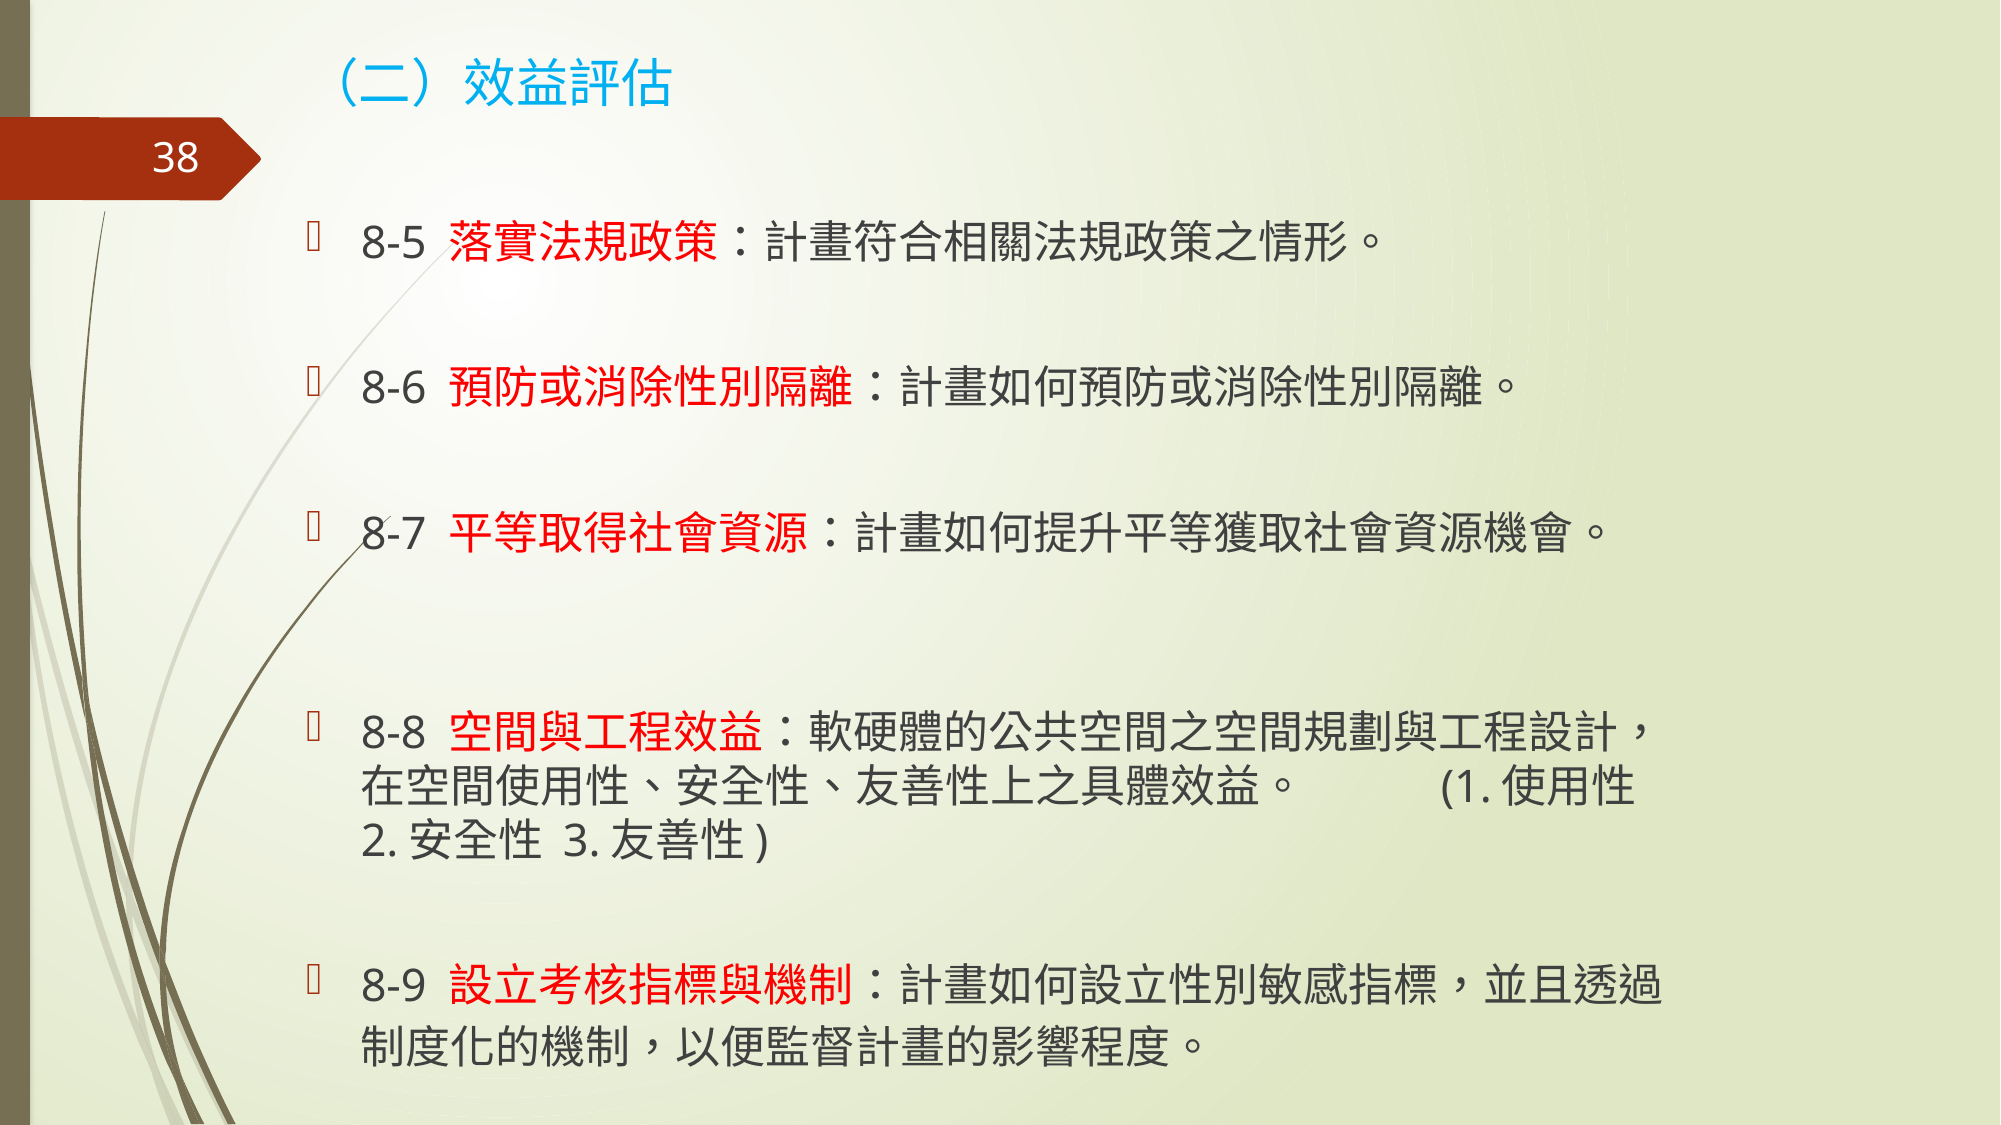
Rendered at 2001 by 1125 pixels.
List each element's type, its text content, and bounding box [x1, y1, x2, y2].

list （二）效益評估 8-5 落實法規政策：計畫符合相關法規政策之情形。 8-6 預防或消除性別隔離：計畫如何預防或消除性別隔離。 8-7 平等取得社會資源：計畫如何提升平等獲取社會資源機會。 8-8 空間與工程效益：軟硬體的公共空間之空間規劃與工程設計，在空間使用性、安全性、友善性上之具體效益。 (1.使用性 2.安全性 3.友善性) 8-9 設立考核指標與機制：計畫如何設立性別敏感指標，並且透過制度化的機制，以便監督計畫的影響程度。 [291, 42, 1709, 1083]
slide_number 38 [87, 129, 216, 190]
